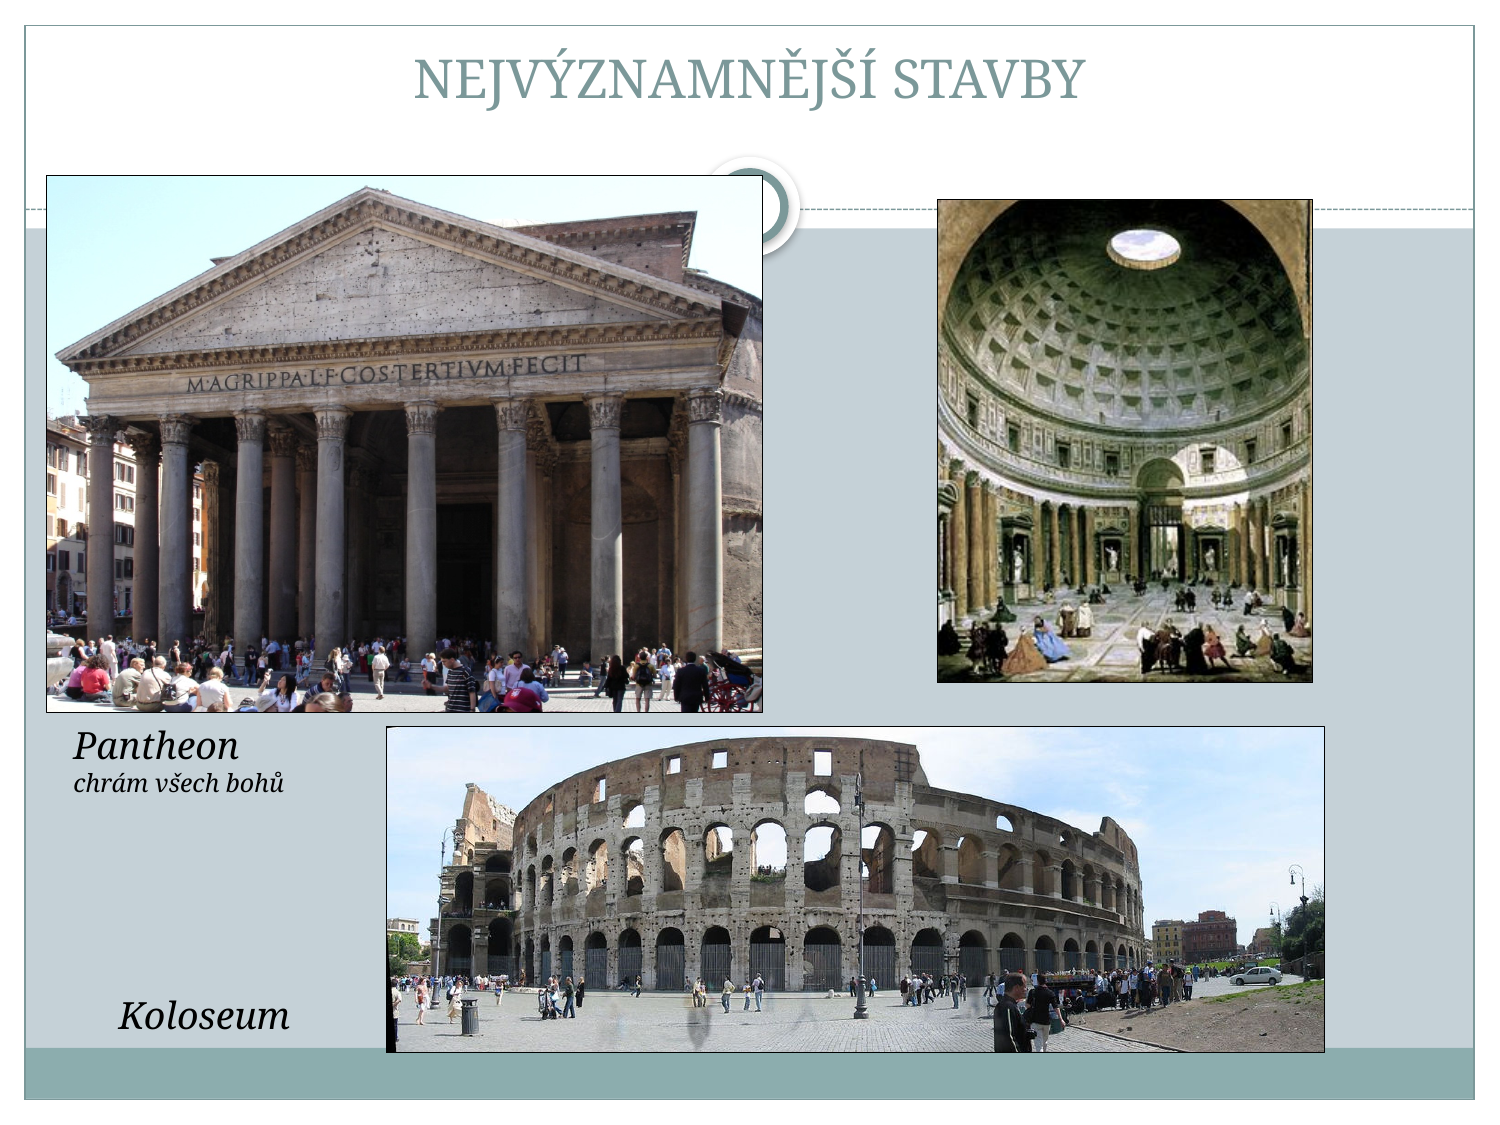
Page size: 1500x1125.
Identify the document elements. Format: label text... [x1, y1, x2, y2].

text_box Koloseum [103, 984, 306, 1045]
picture [937, 198, 1313, 683]
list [46, 175, 762, 713]
picture [386, 726, 1325, 1053]
title NEJVÝZNAMNĚJŠÍ STAVBY [49, 37, 1450, 118]
text_box Pantheon chrám všech bohů [58, 722, 328, 805]
